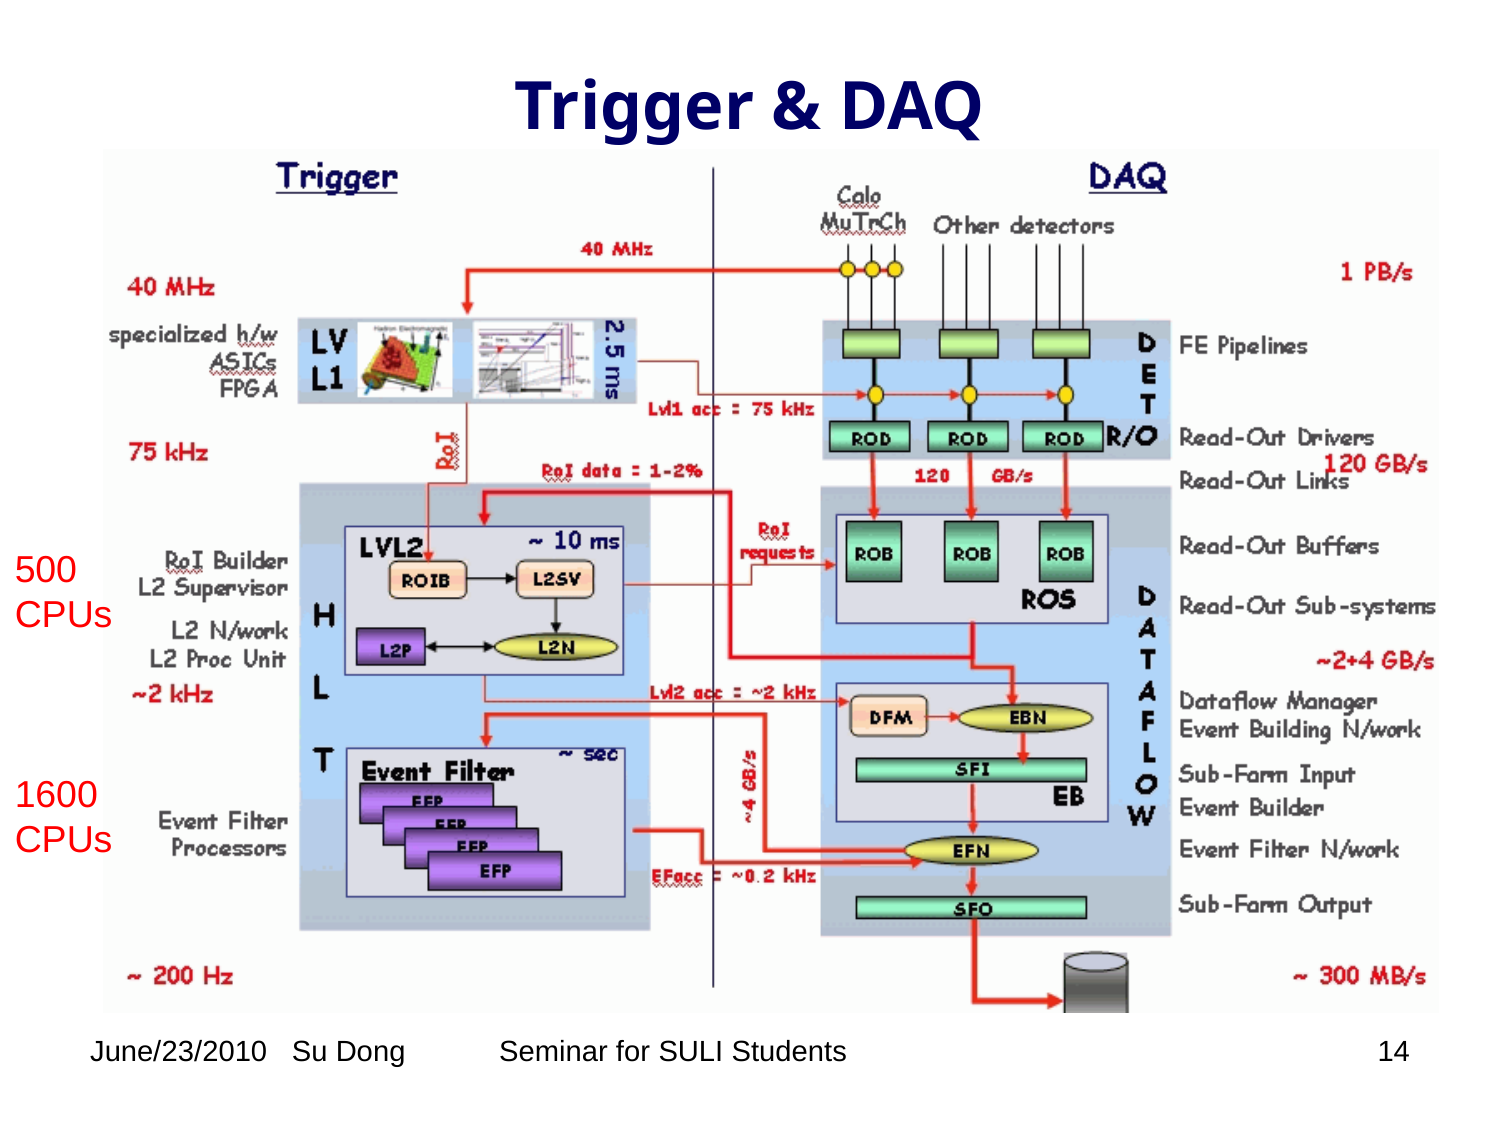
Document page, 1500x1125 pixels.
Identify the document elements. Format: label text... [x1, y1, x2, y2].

text_box 500 CPUs [0, 537, 97, 643]
footer Seminar for SULI Students [474, 1024, 988, 1103]
text_box 1600 CPUs [0, 762, 97, 868]
slide_number 14 [1074, 1024, 1426, 1103]
slide_number June/23/2010 Su Dong [74, 1024, 426, 1091]
title Trigger & DAQ [75, 37, 1425, 168]
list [102, 149, 1439, 1013]
